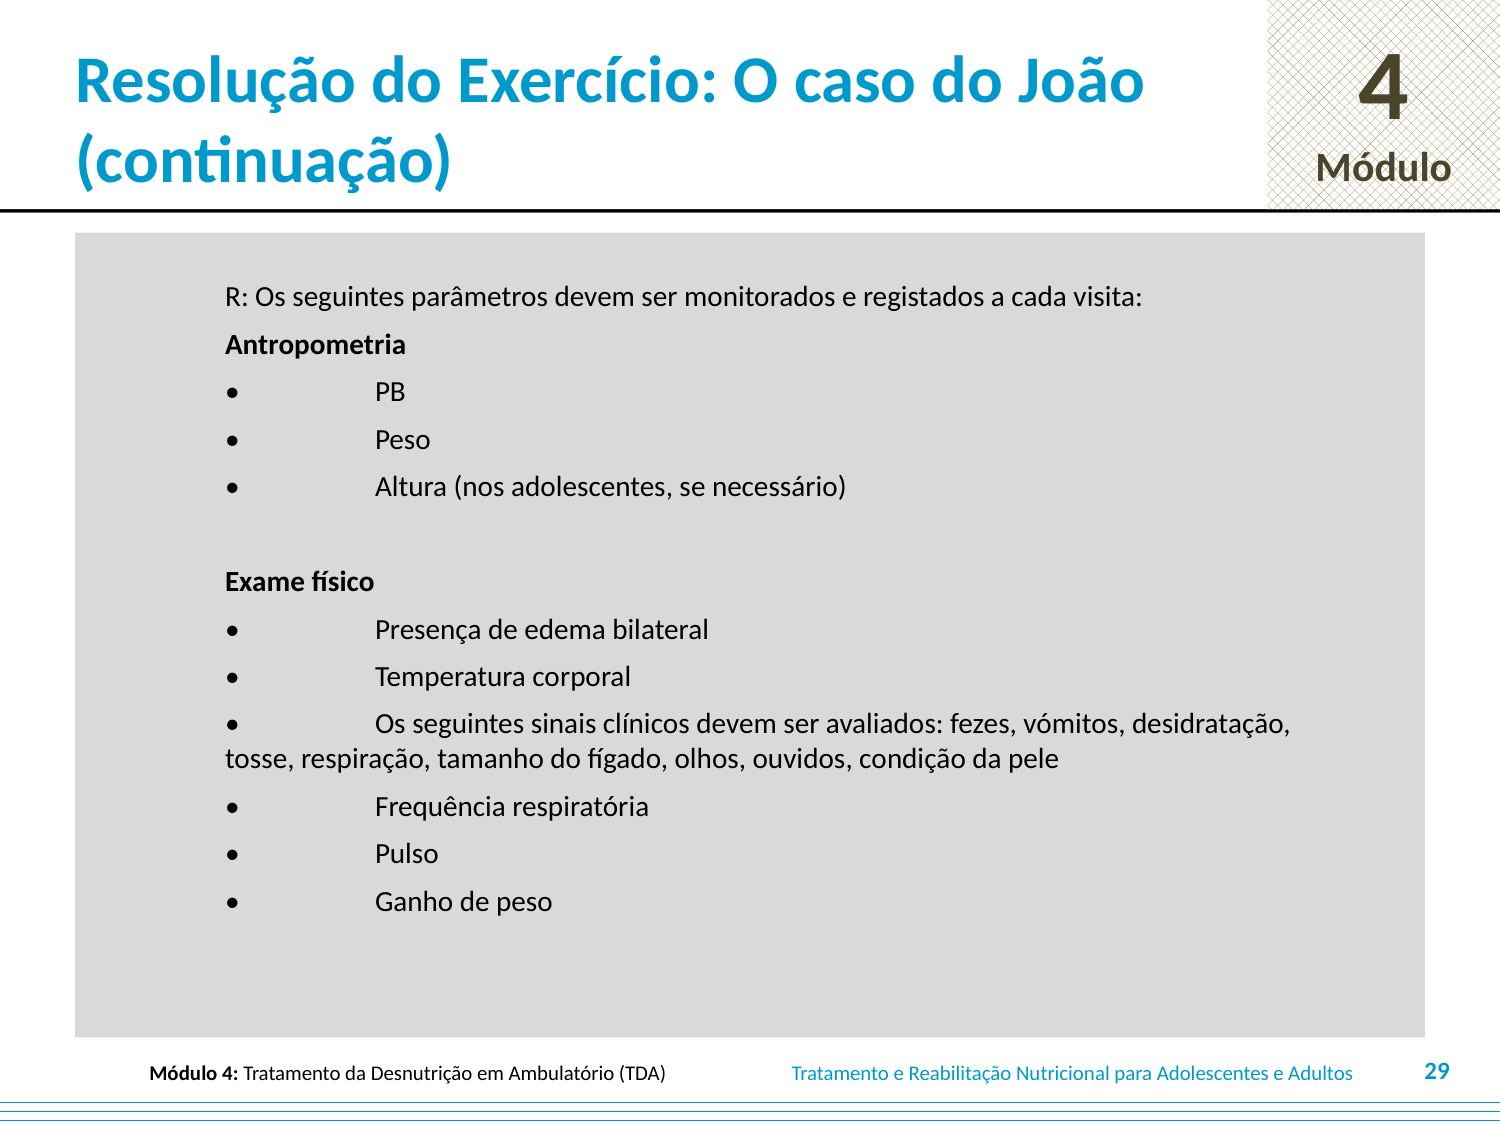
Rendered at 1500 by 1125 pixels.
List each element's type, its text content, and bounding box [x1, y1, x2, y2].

list R: Os seguintes parâmetros devem ser monitorados e registados a cada visita: Antropometria • PB • Peso • Altura (nos adolescentes, se necessário) Exame físico • Presença de edema bilateral • Temperatura corporal • Os seguintes sinais clínicos devem ser avaliados: fezes, vómitos, desidratação, tosse, respiração, tamanho do fígado, olhos, ouvidos, condição da pele • Frequência respiratória • Pulso • Ganho de peso [74, 232, 1426, 1038]
title Resolução do Exercício: O caso do João (continuação) [0, 0, 1288, 233]
slide_number 29 [1389, 1050, 1465, 1088]
